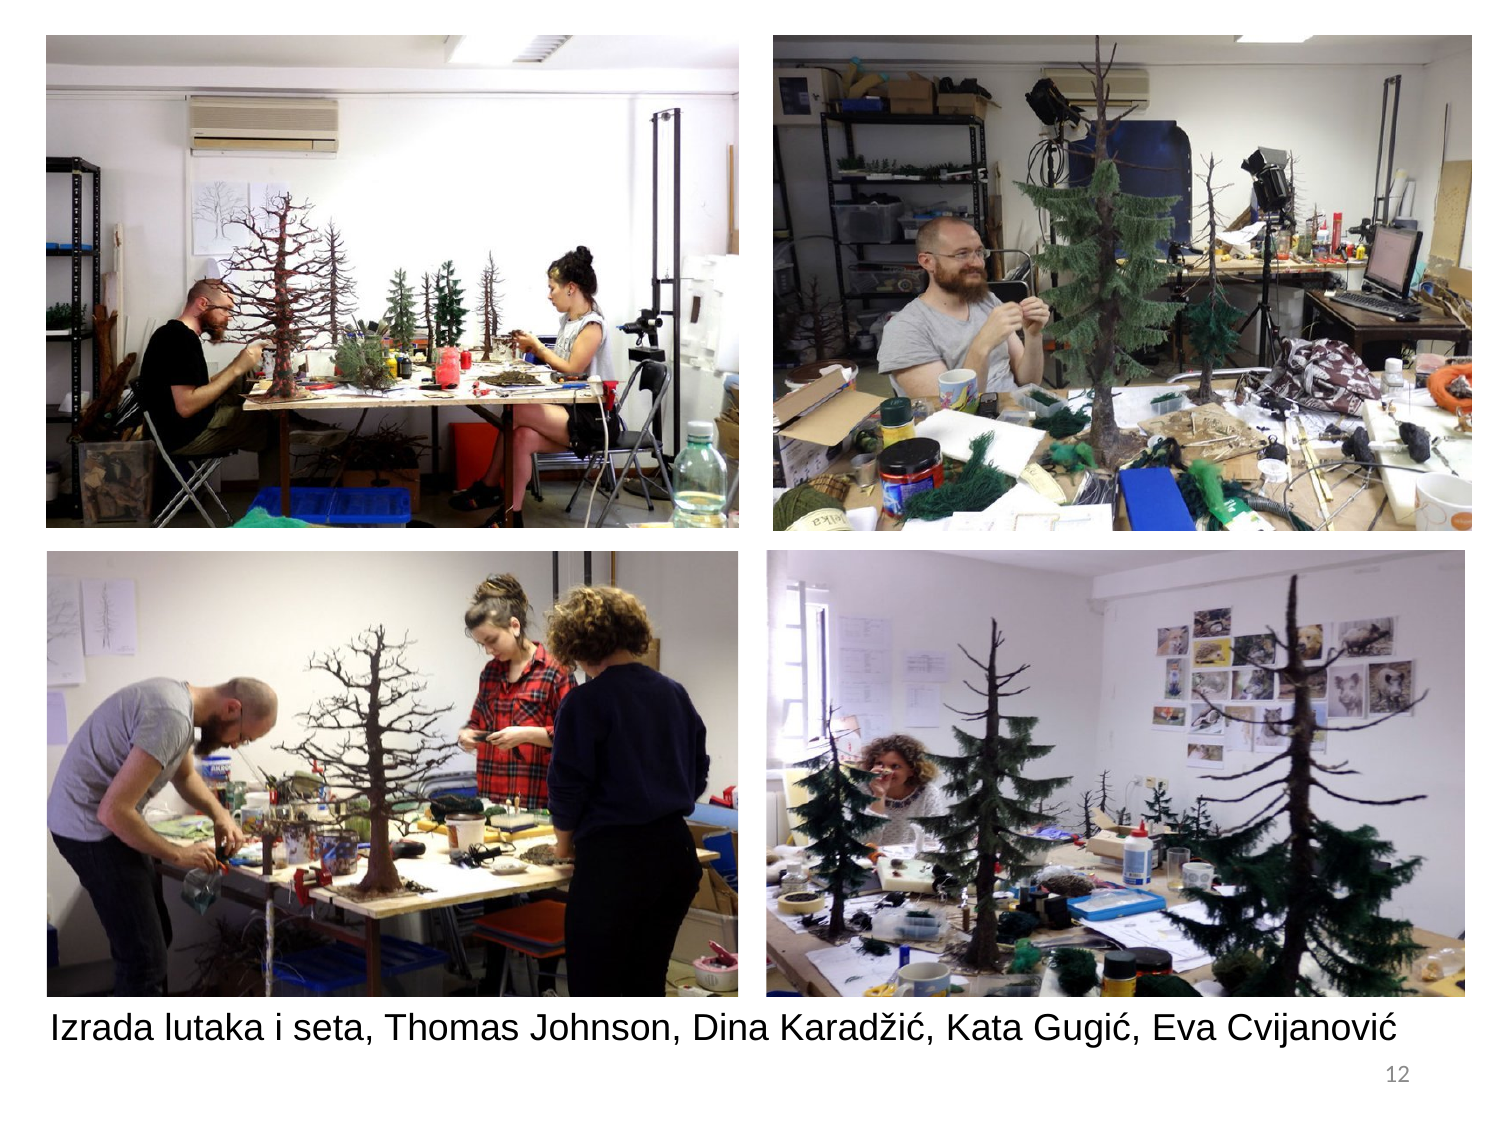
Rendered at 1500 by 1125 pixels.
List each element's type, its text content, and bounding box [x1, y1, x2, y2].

slide_number 12 [1074, 1056, 1425, 1103]
picture [46, 551, 739, 997]
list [46, 34, 739, 528]
picture [773, 34, 1472, 531]
text_box Izrada lutaka i seta, Thomas Johnson, Dina Karadžić, Kata Gugić, Eva Cvijanović [35, 996, 1465, 1056]
picture [766, 550, 1466, 997]
